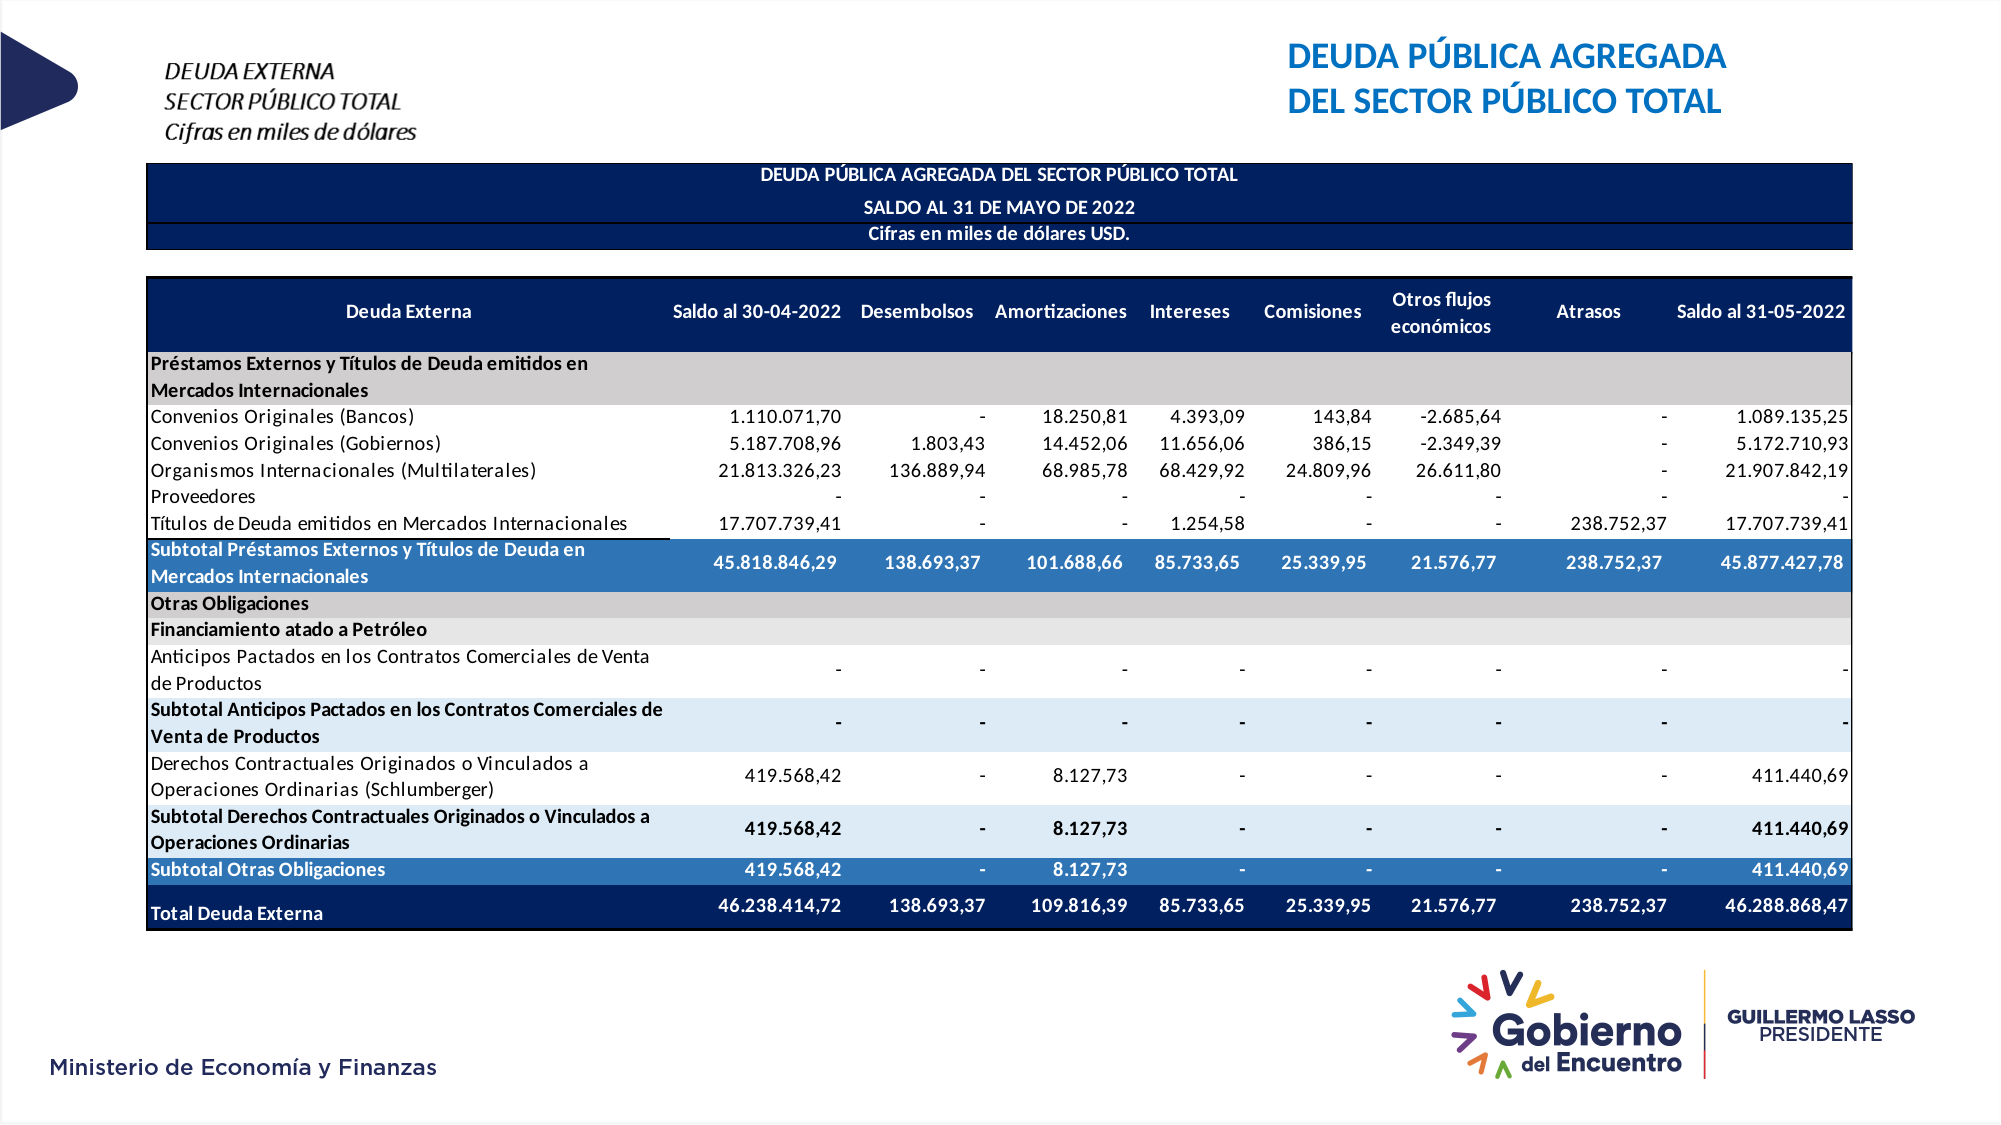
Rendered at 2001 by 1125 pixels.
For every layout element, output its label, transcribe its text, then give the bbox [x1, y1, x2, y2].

picture [0, 0, 2001, 1125]
text_box DEUDA PÚBLICA AGREGADA DEL SECTOR PÚBLICO TOTAL [1272, 24, 1900, 129]
